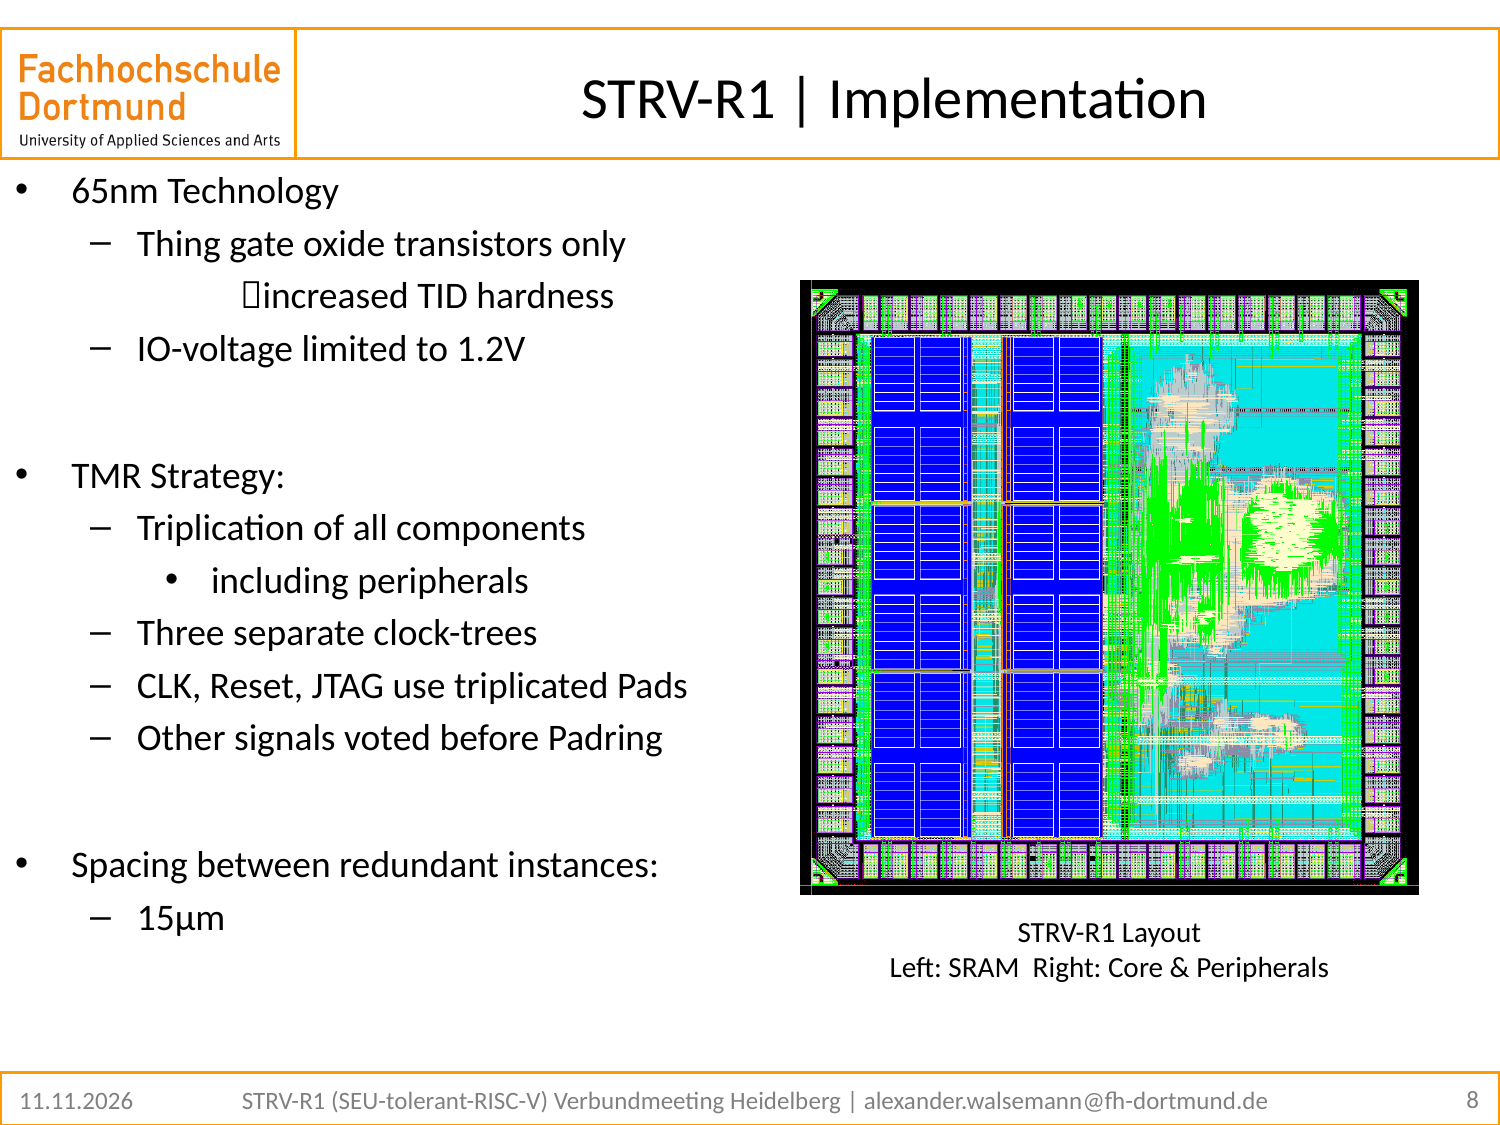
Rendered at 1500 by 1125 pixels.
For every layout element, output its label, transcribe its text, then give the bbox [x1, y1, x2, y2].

slide_number 8 [1352, 1068, 1495, 1125]
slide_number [4, 1069, 160, 1125]
title STRV-R1 | Implementation [295, 30, 1495, 158]
footer STRV-R1 (SEU-tolerant-RISC-V) Verbundmeeting Heidelberg | alexander.walsemann@fh-dortmund.de [171, 1069, 1341, 1125]
list 65nm Technology Thing gate oxide transistors only increased TID hardness IO-voltage limited to 1.2V TMR Strategy: Triplication of all components including peripherals Three separate clock-trees CLK, Reset, JTAG use triplicated Pads Other signals voted before Padring Spacing between redundant instances: 15μm [0, 158, 1500, 1059]
text_box STRV-R1 Layout Left: SRAM Right: Core & Peripherals [786, 906, 1433, 991]
picture [20, 54, 280, 149]
picture [799, 280, 1419, 896]
